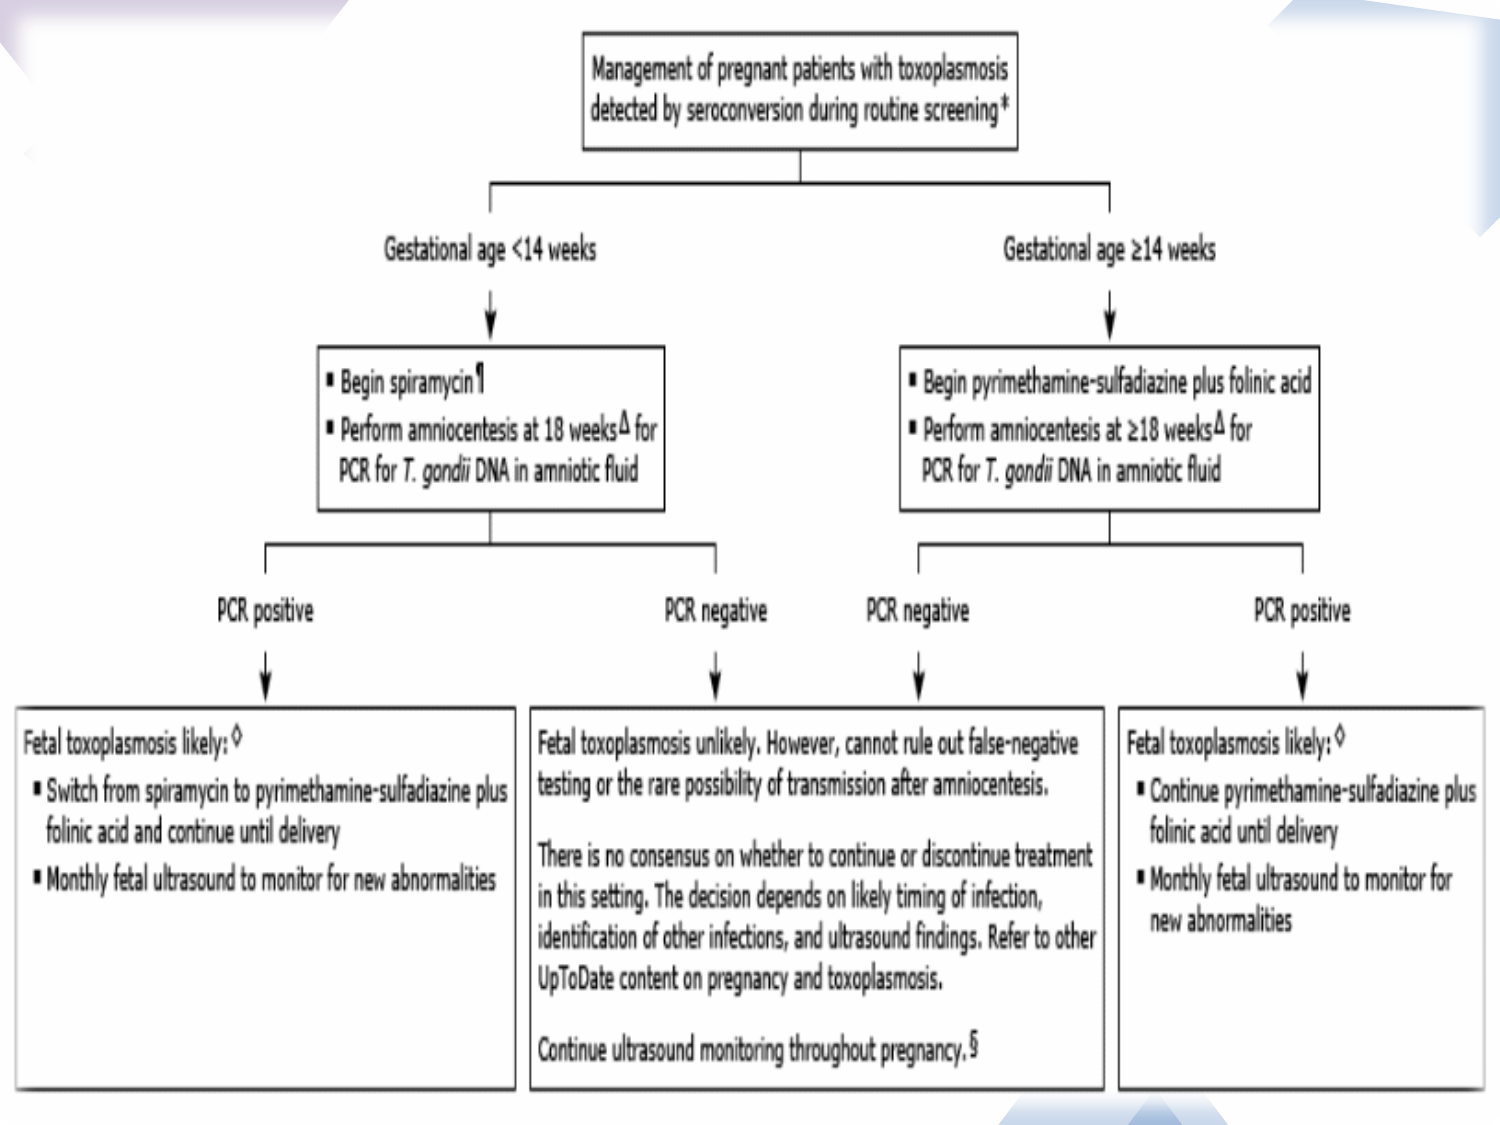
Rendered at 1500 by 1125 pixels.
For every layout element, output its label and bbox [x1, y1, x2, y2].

list [0, 0, 1500, 1125]
